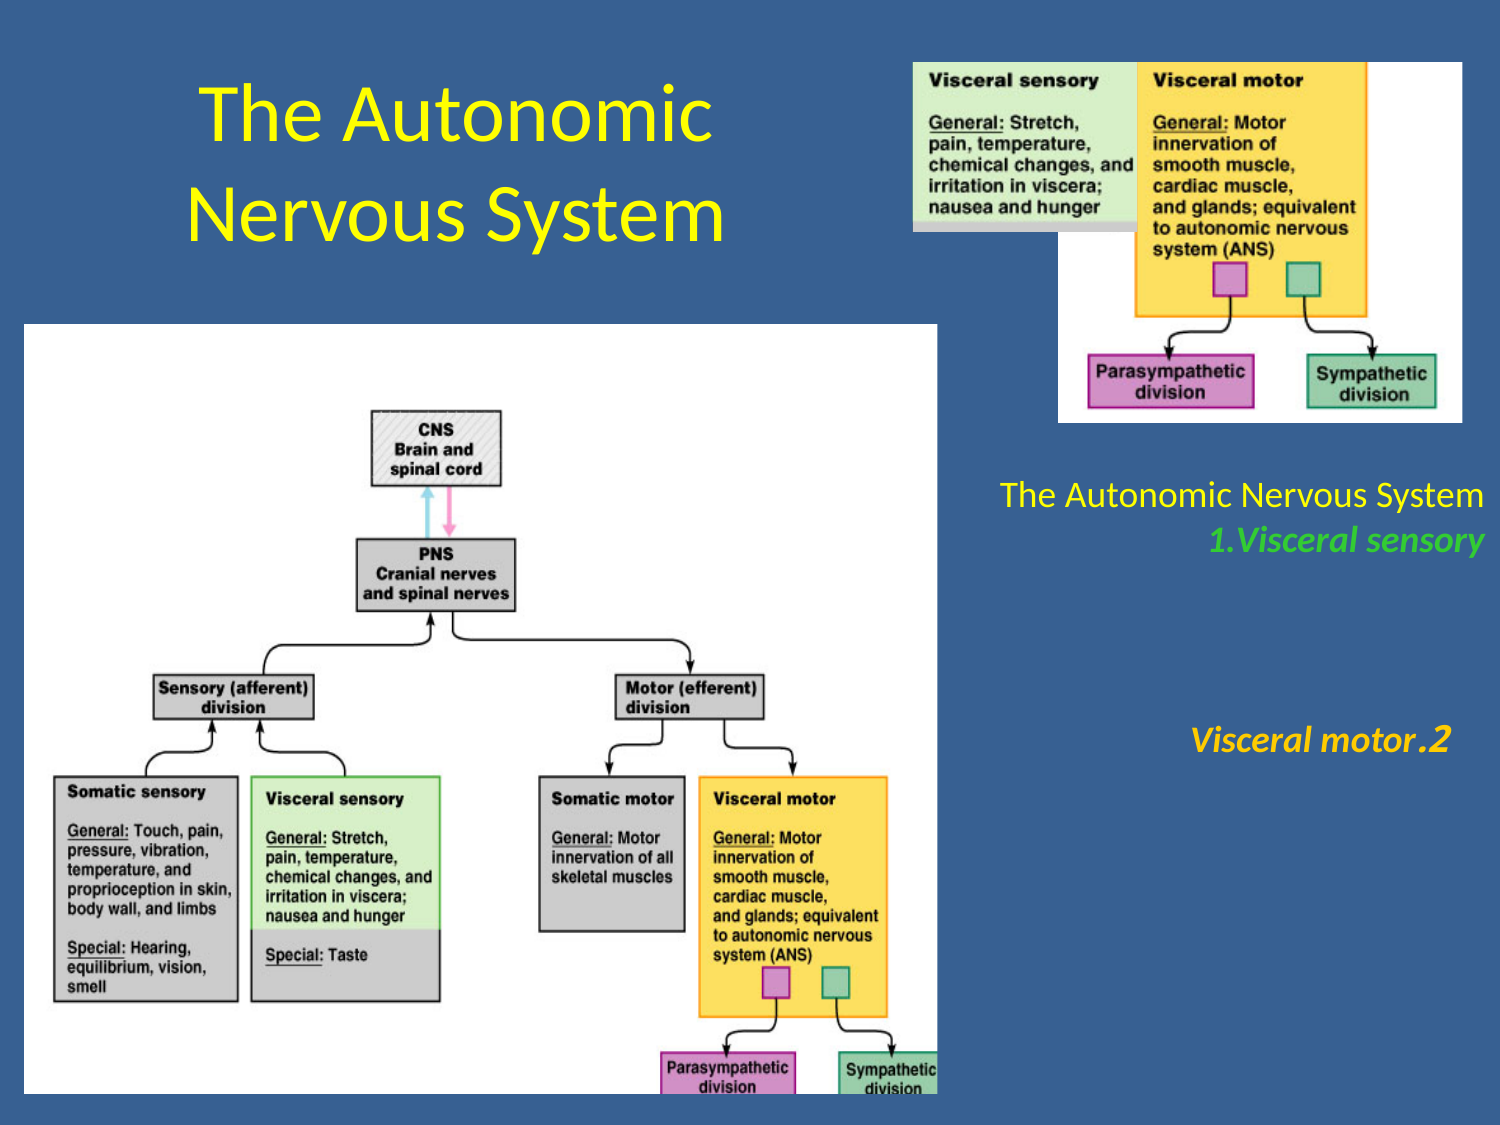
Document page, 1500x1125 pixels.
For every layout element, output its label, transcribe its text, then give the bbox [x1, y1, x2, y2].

title The Autonomic Nervous System [37, 37, 875, 279]
picture [23, 324, 938, 1094]
text_box The Autonomic Nervous System 1.Visceral sensory [942, 462, 1500, 568]
text_box 2.Visceral motor [942, 662, 1463, 768]
picture [912, 62, 1463, 423]
